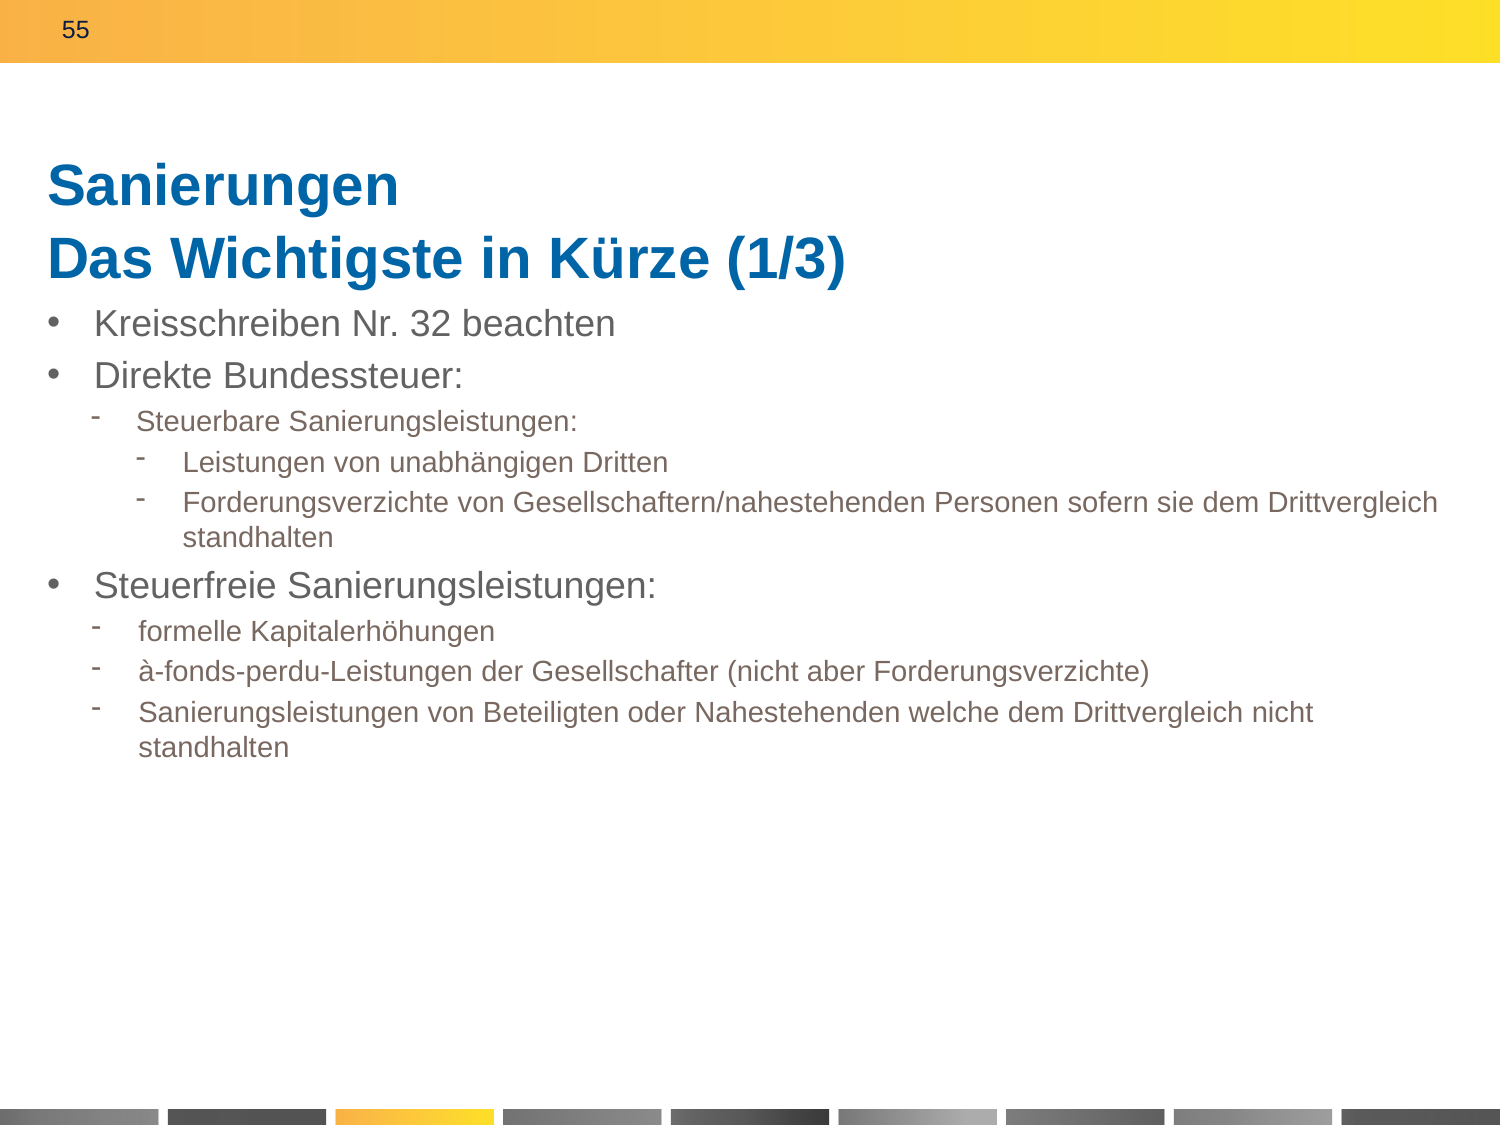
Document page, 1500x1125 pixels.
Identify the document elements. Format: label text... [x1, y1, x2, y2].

title Sanierungen Das Wichtigste in Kürze (1/3) [46, 143, 1454, 304]
slide_number 55 [47, 6, 398, 50]
picture [0, 0, 1500, 63]
list Kreisschreiben Nr. 32 beachten Direkte Bundessteuer: Steuerbare Sanierungsleistungen: Leistungen von unabhängigen Dritten Forderungsverzichte von Gesellschaftern/nahestehenden Personen sofern sie dem Drittvergleich standhalten Steuerfreie Sanierungsleistungen: formelle Kapitalerhöhungen à-fonds-perdu-Leistungen der Gesellschafter (nicht aber Forderungsverzichte) Sanierungsleistungen von Beteiligten oder Nahestehenden welche dem Drittvergleich nicht standhalten [46, 304, 1454, 925]
picture [0, 1109, 1500, 1125]
